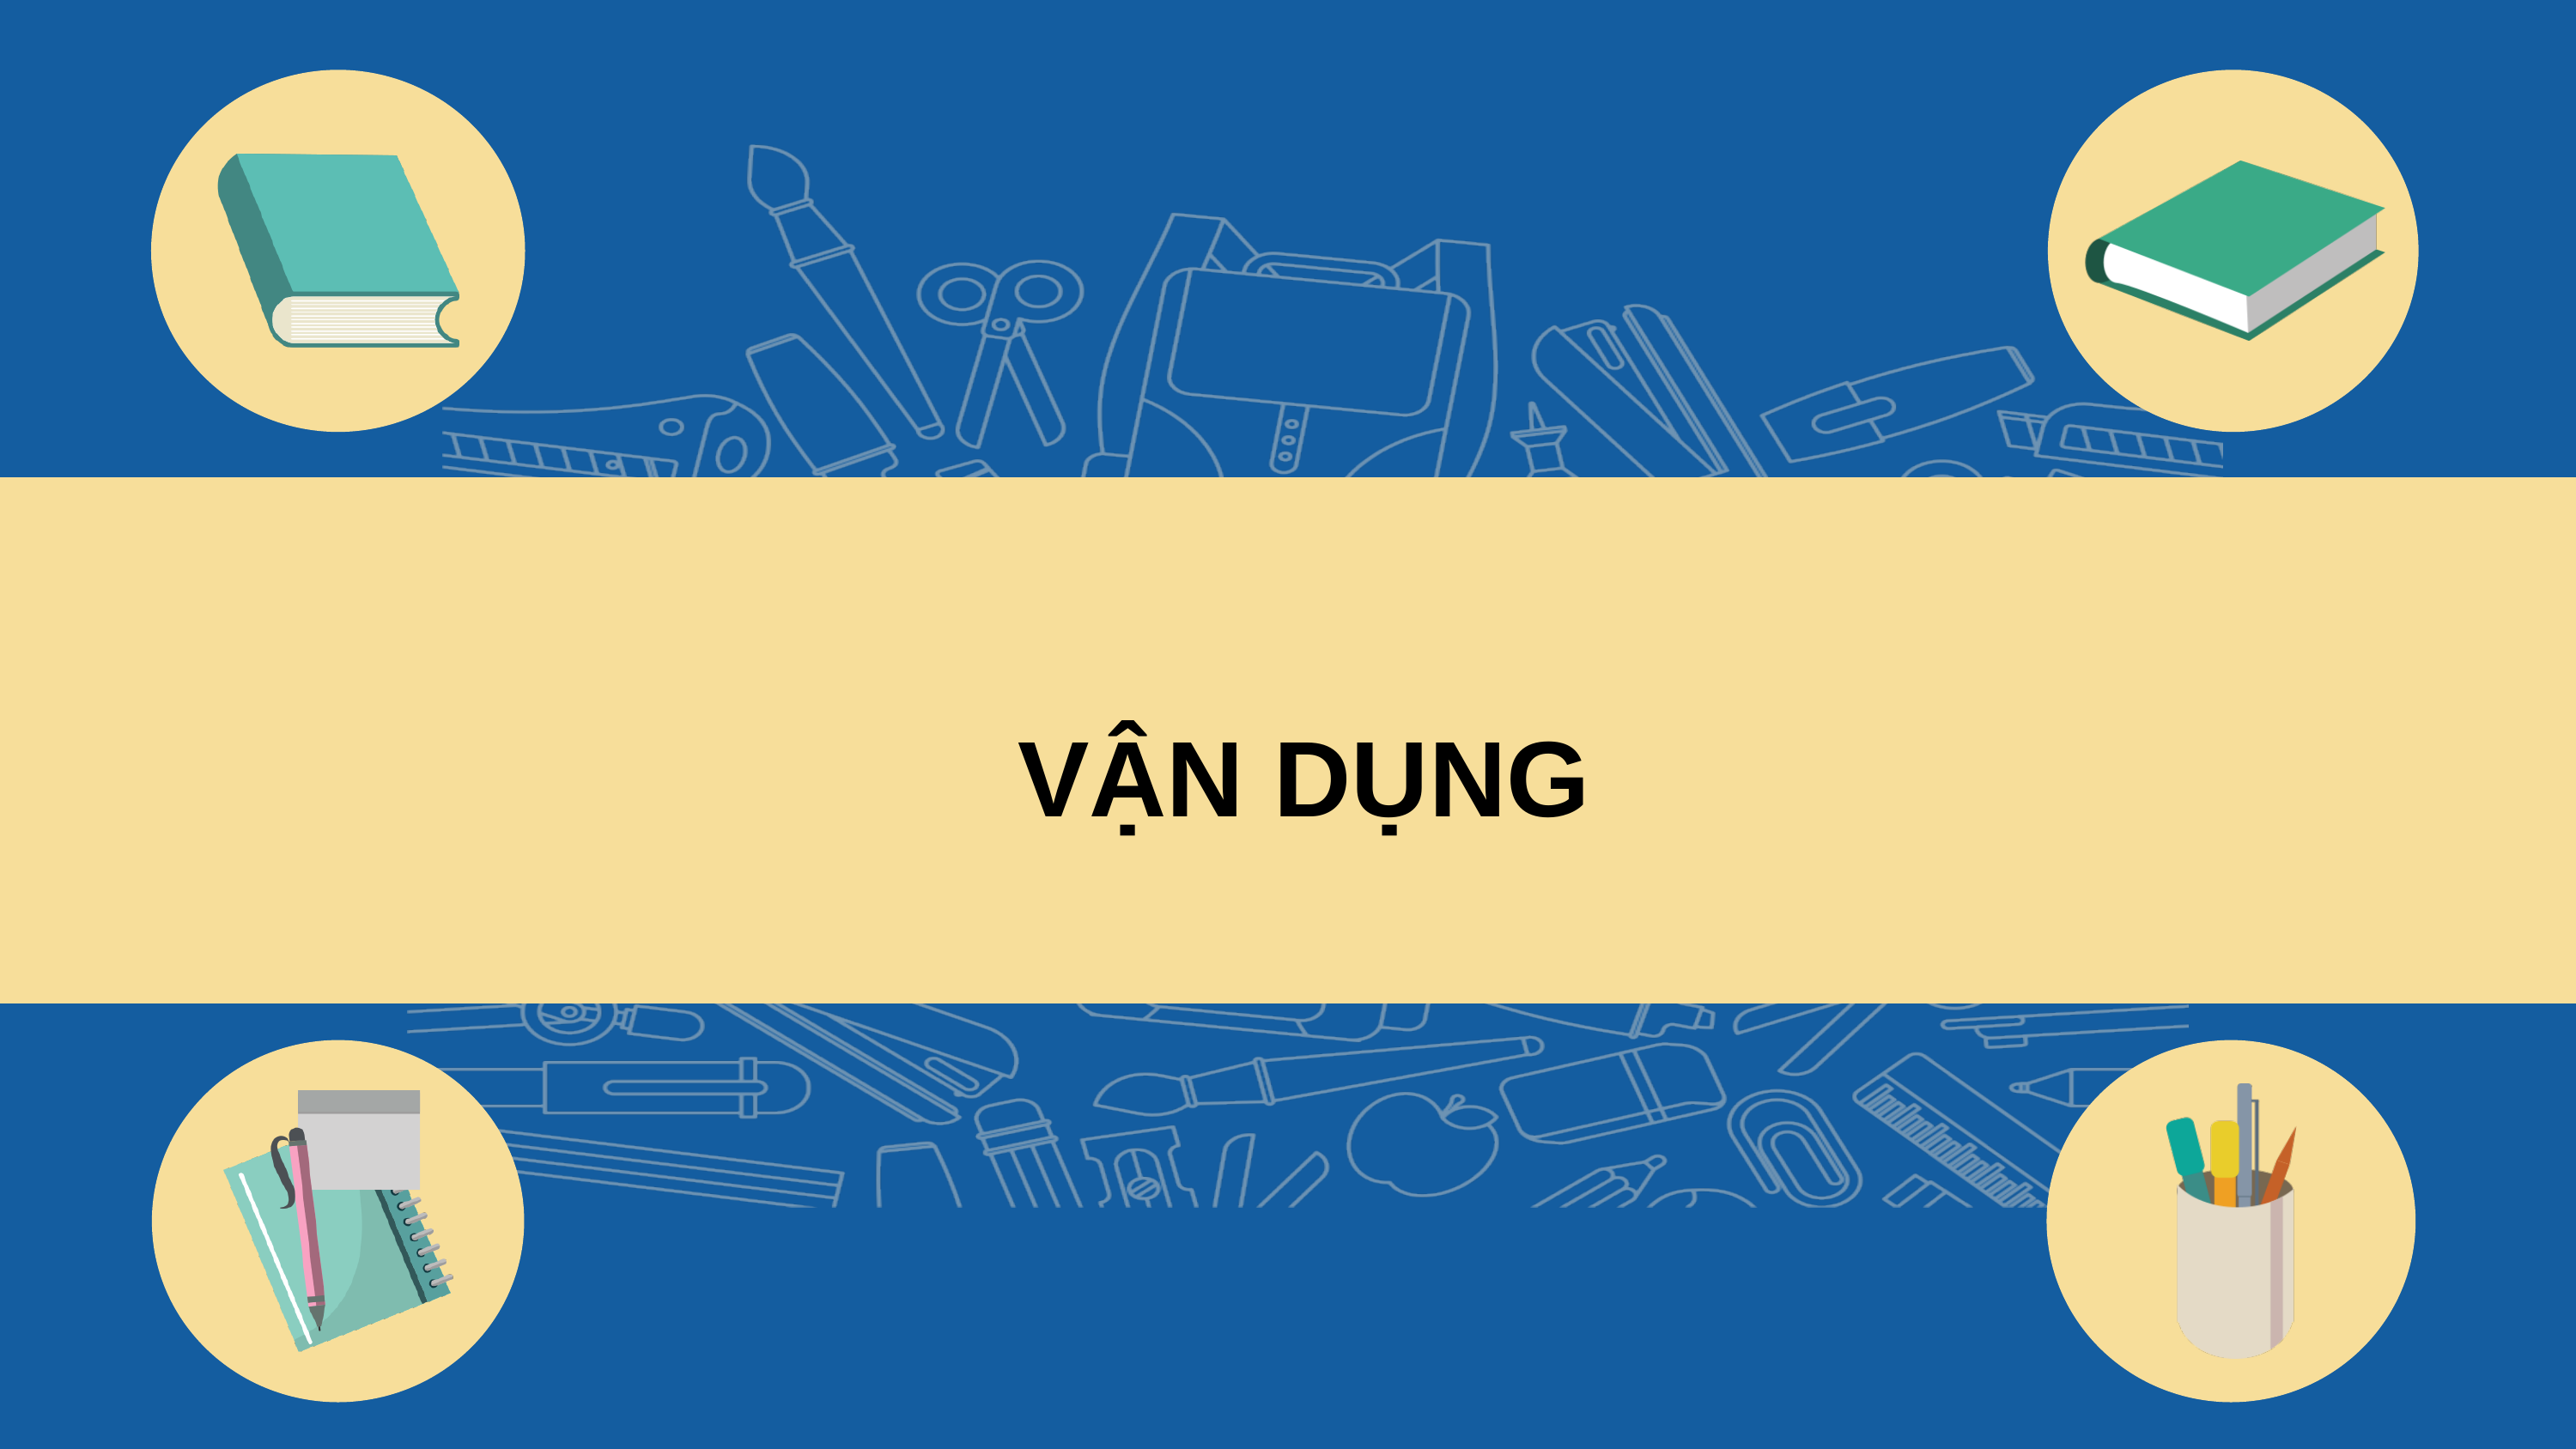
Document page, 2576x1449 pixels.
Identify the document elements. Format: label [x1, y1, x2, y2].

picture [441, 124, 2224, 476]
text_box [0, 476, 2576, 1004]
text_box [2045, 1040, 2417, 1403]
text_box [150, 1040, 526, 1403]
text_box [2046, 69, 2420, 433]
text_box [149, 69, 526, 433]
picture [407, 1004, 2190, 1208]
